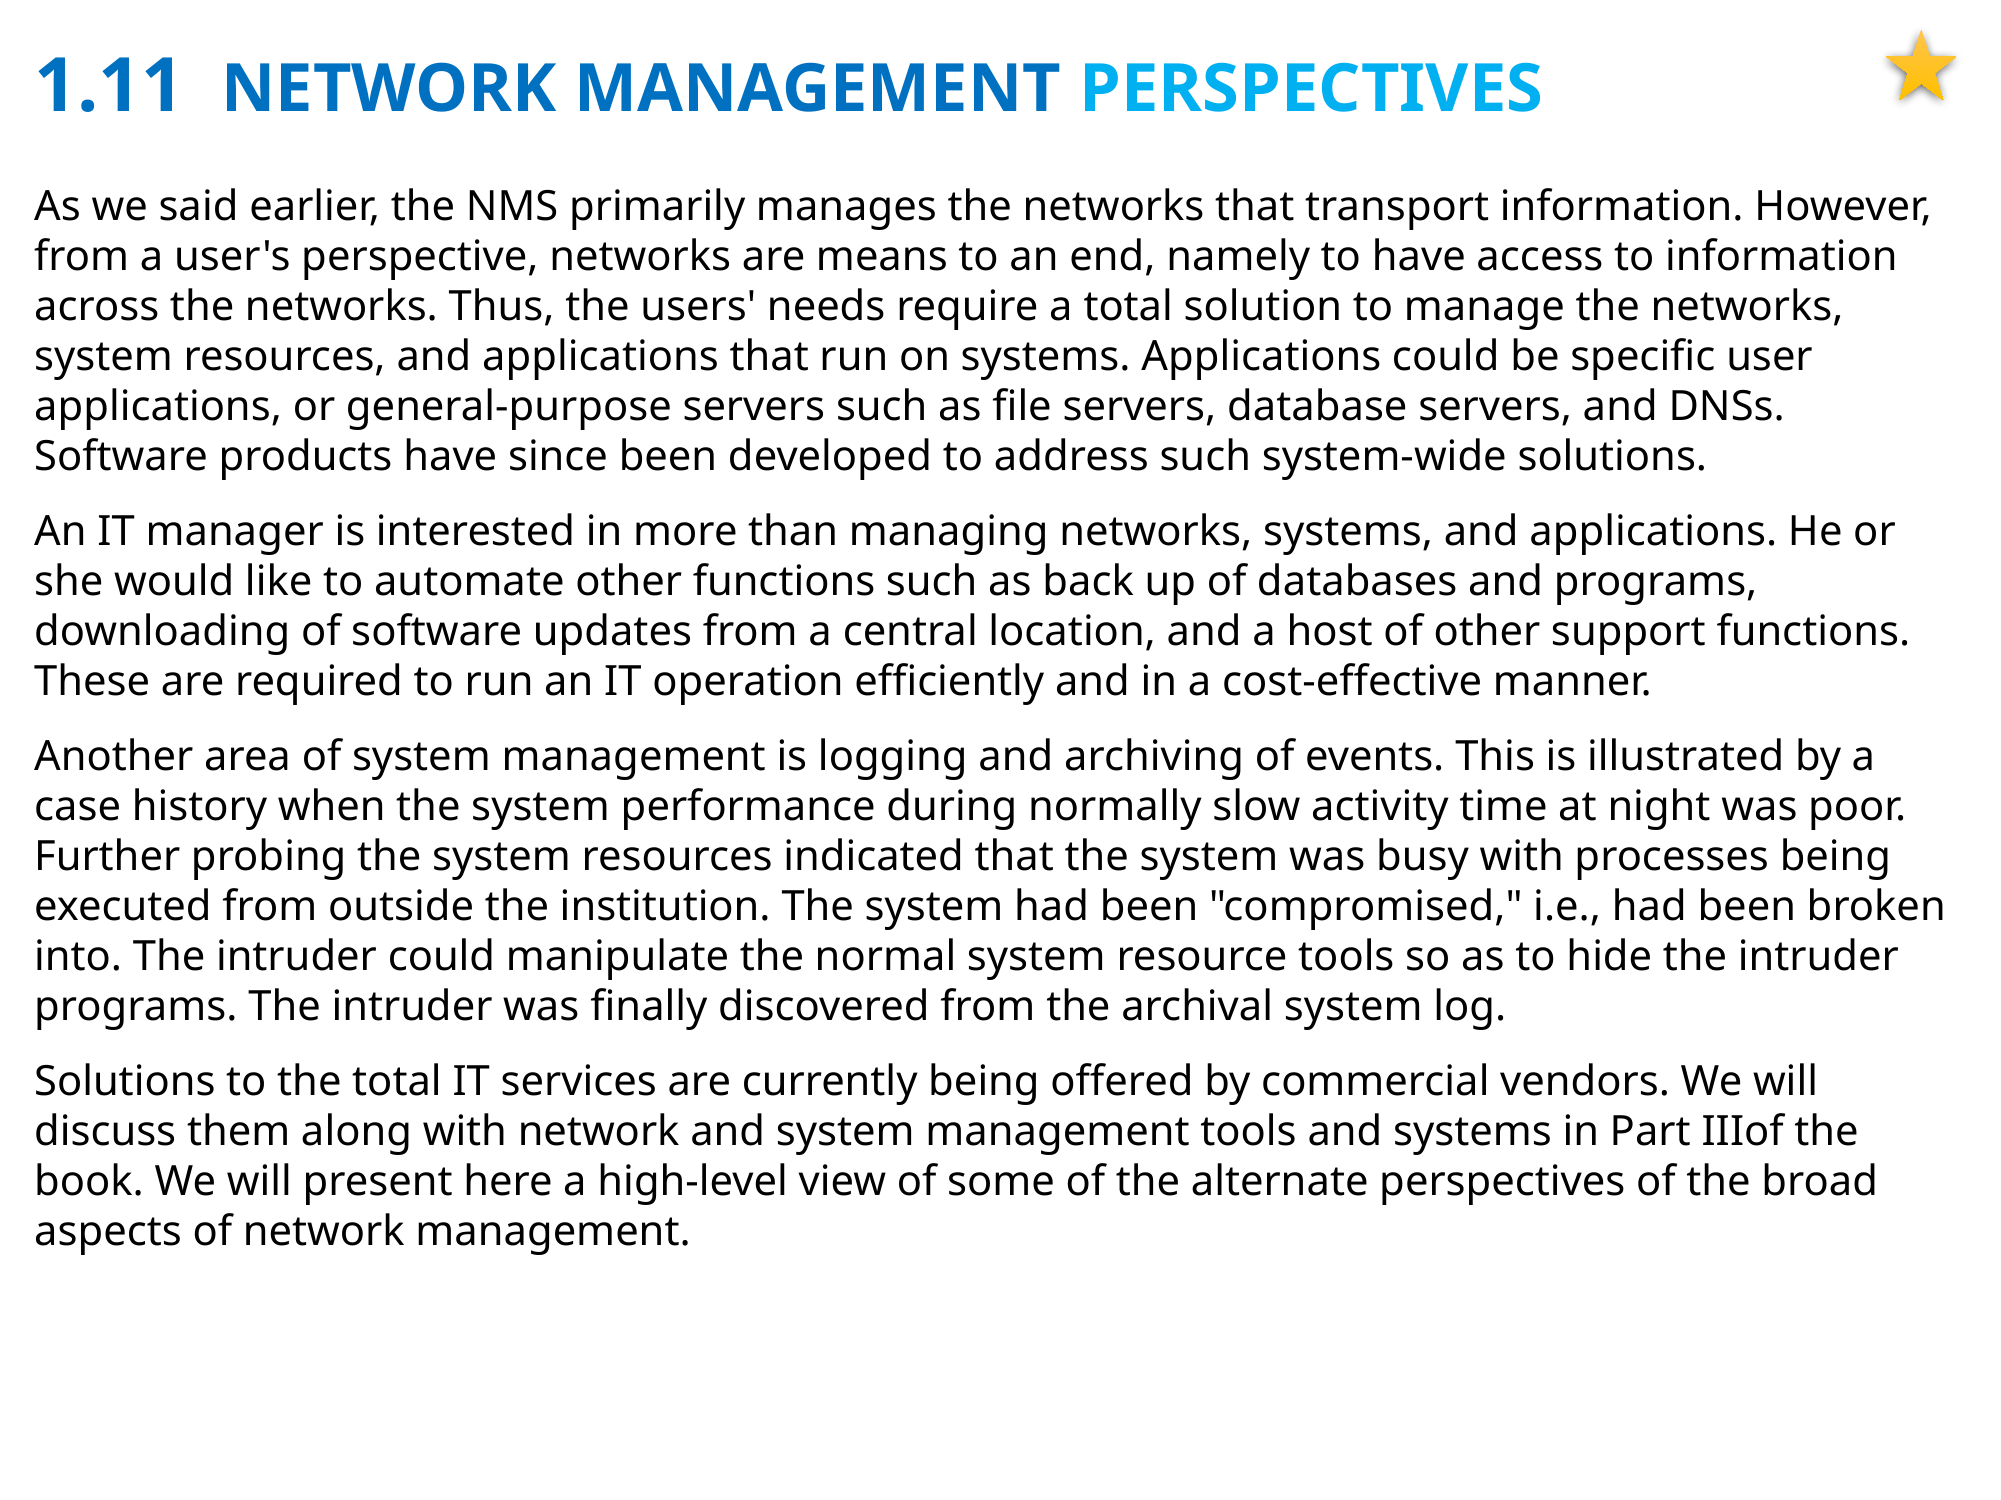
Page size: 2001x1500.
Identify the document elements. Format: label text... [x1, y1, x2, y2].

text_box 1.11 NETWORK MANAGEMENT PERSPECTIVES [19, 29, 1922, 135]
text_box [1885, 29, 1957, 101]
text_box As we said earlier, the NMS primarily manages the networks that transport information. However, from a user's perspective, networks are means to an end, namely to have access to information across the networks. Thus, the users' needs require a total solution to manage the networks, system resources, and applications that run on systems. Applications could be specific user applications, or general-purpose servers such as file servers, database servers, and DNSs. Software products have since been developed to address such system-wide solutions. An IT manager is interested in more than managing networks, systems, and applications. He or she would like to automate other functions such as back up of databases and programs, downloading of software updates from a central location, and a host of other support functions. These are required to run an IT operation efficiently and in a cost-effective manner. Another area of system management is logging and archiving of events. This is illustrated by a case history when the system performance during normally slow activity time at night was poor. Further probing the system resources indicated that the system was busy with processes being executed from outside the institution. The system had been "compromised," i.e., had been broken into. The intruder could manipulate the normal system resource tools so as to hide the intruder programs. The intruder was finally discovered from the archival system log. Solutions to the total IT services are currently being offered by commercial vendors. We will discuss them along with network and system management tools and systems in Part IIIof the book. We will present here a high-level view of some of the alternate perspectives of the broad aspects of network management. [19, 171, 1969, 1262]
